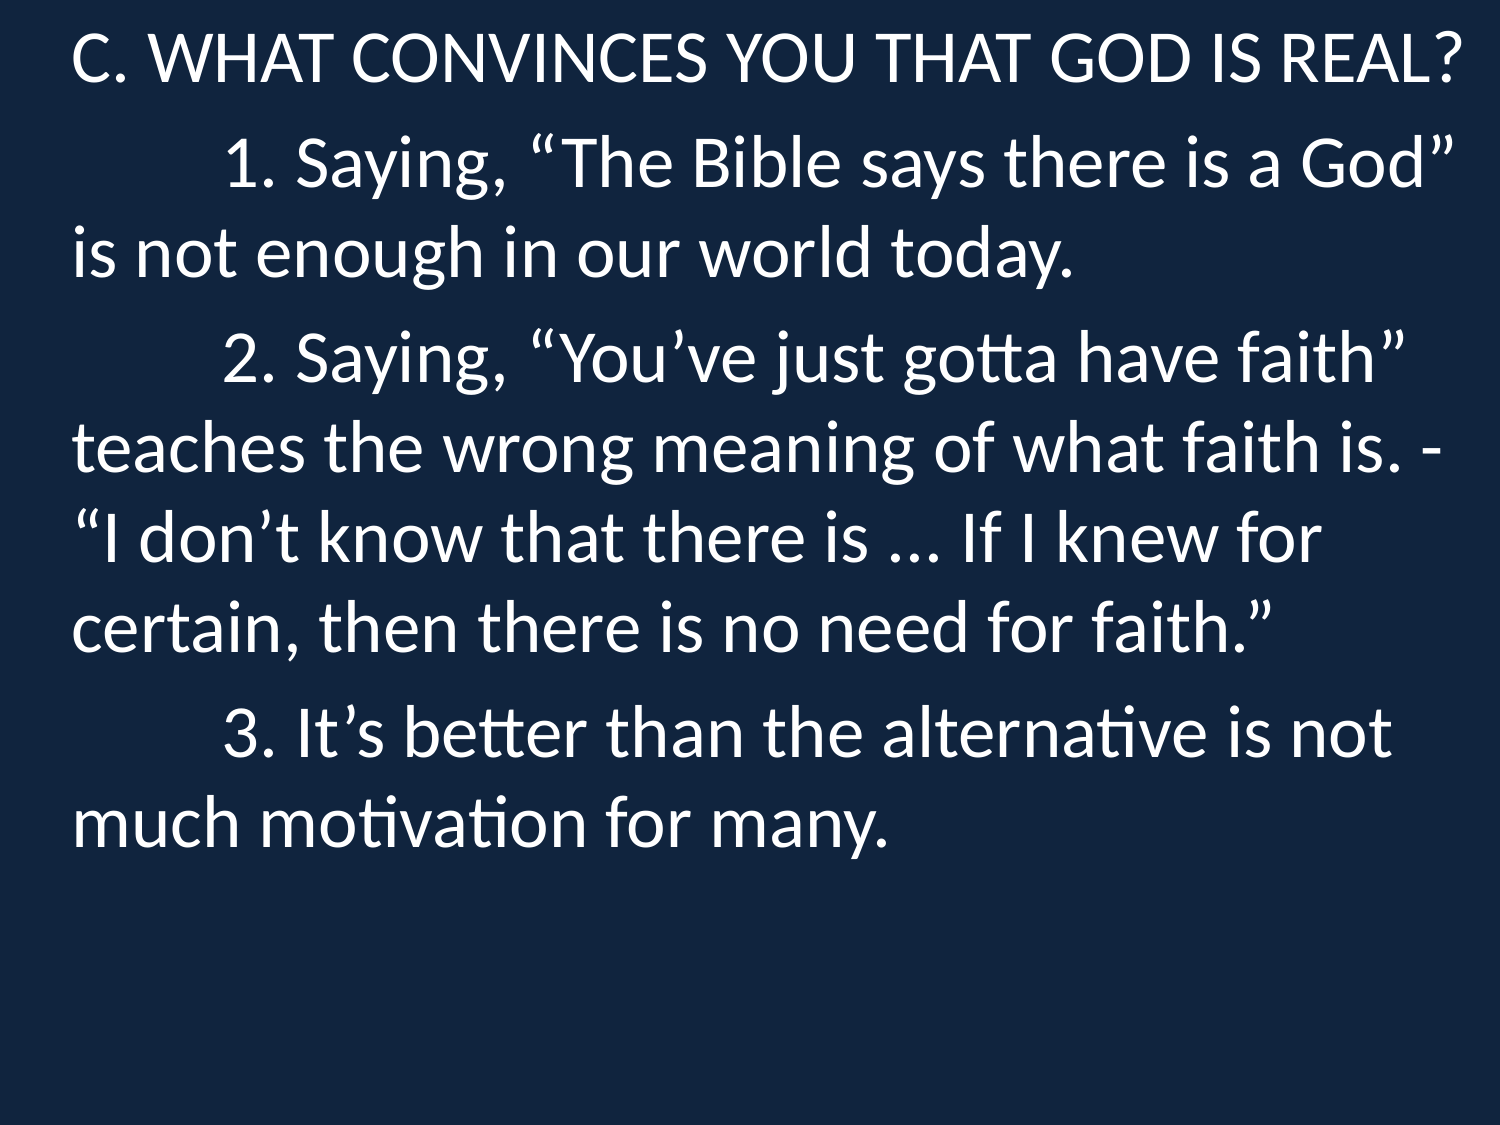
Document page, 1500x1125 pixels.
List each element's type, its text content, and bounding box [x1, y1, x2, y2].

list C. WHAT CONVINCES YOU THAT GOD IS REAL? 1. Saying, “The Bible says there is a God” is not enough in our world today. 2. Saying, “You’ve just gotta have faith” teaches the wrong meaning of what faith is. - “I don’t know that there is ... If I knew for certain, then there is no need for faith.” 3. It’s better than the alternative is not much motivation for many. [0, 0, 1500, 1125]
